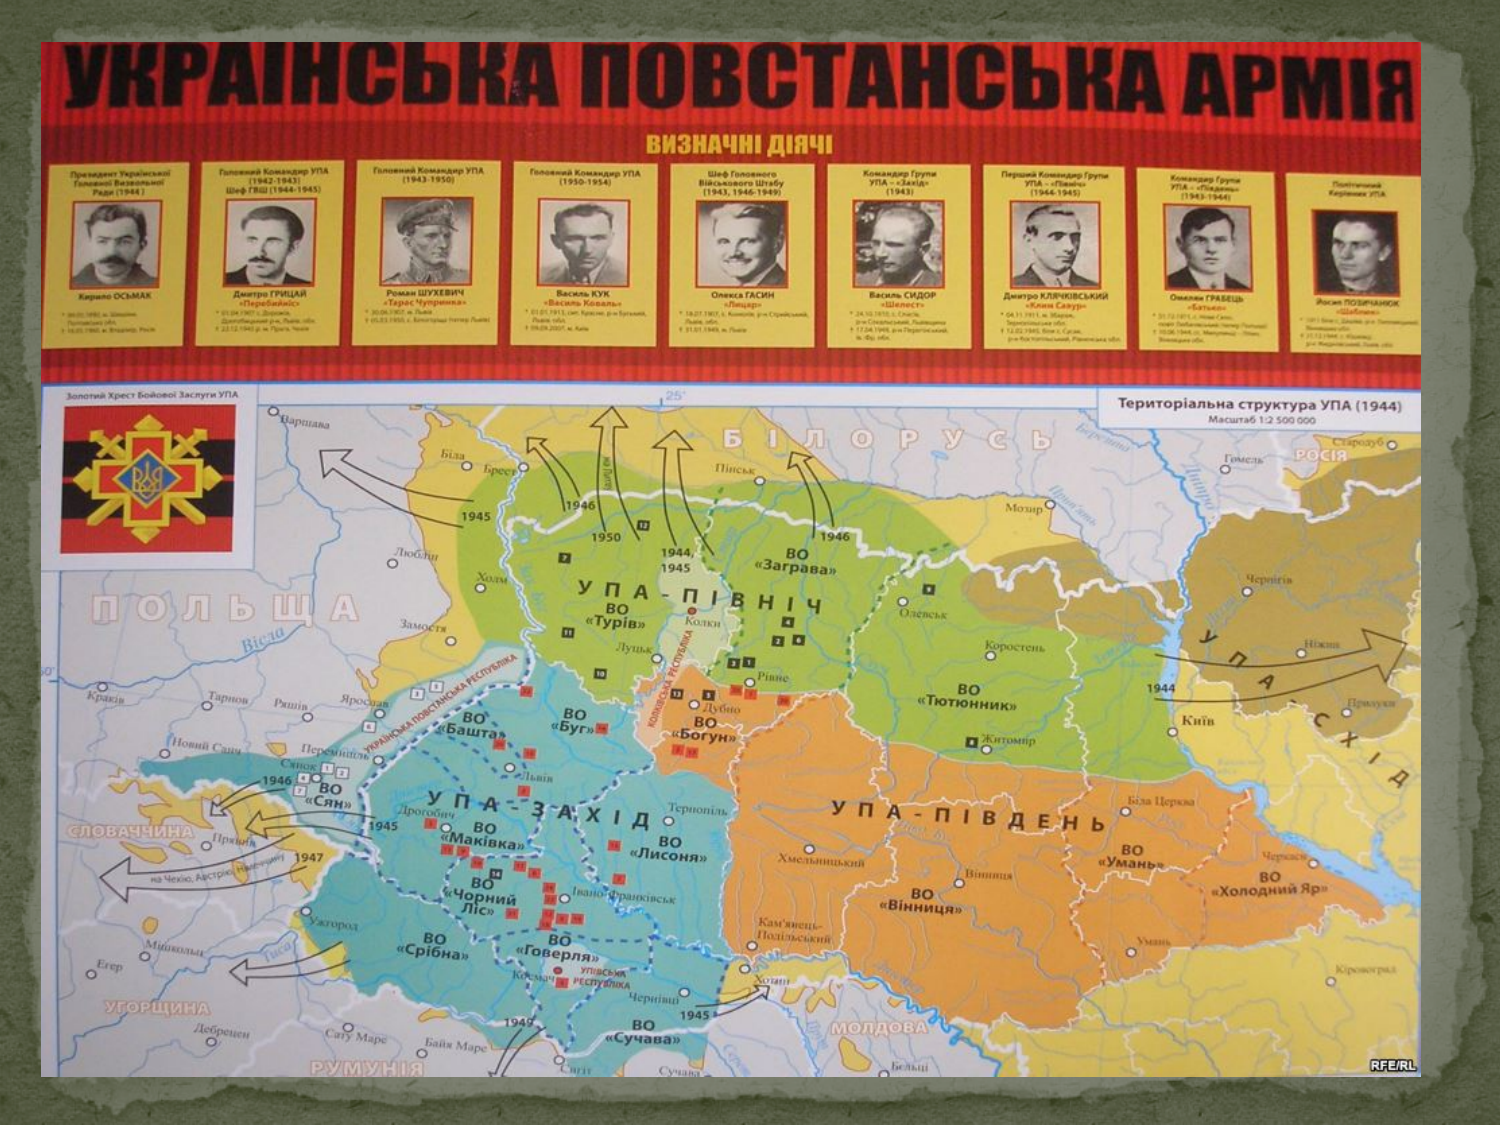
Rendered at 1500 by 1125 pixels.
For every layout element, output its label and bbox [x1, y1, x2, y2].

picture [41, 42, 1421, 1077]
